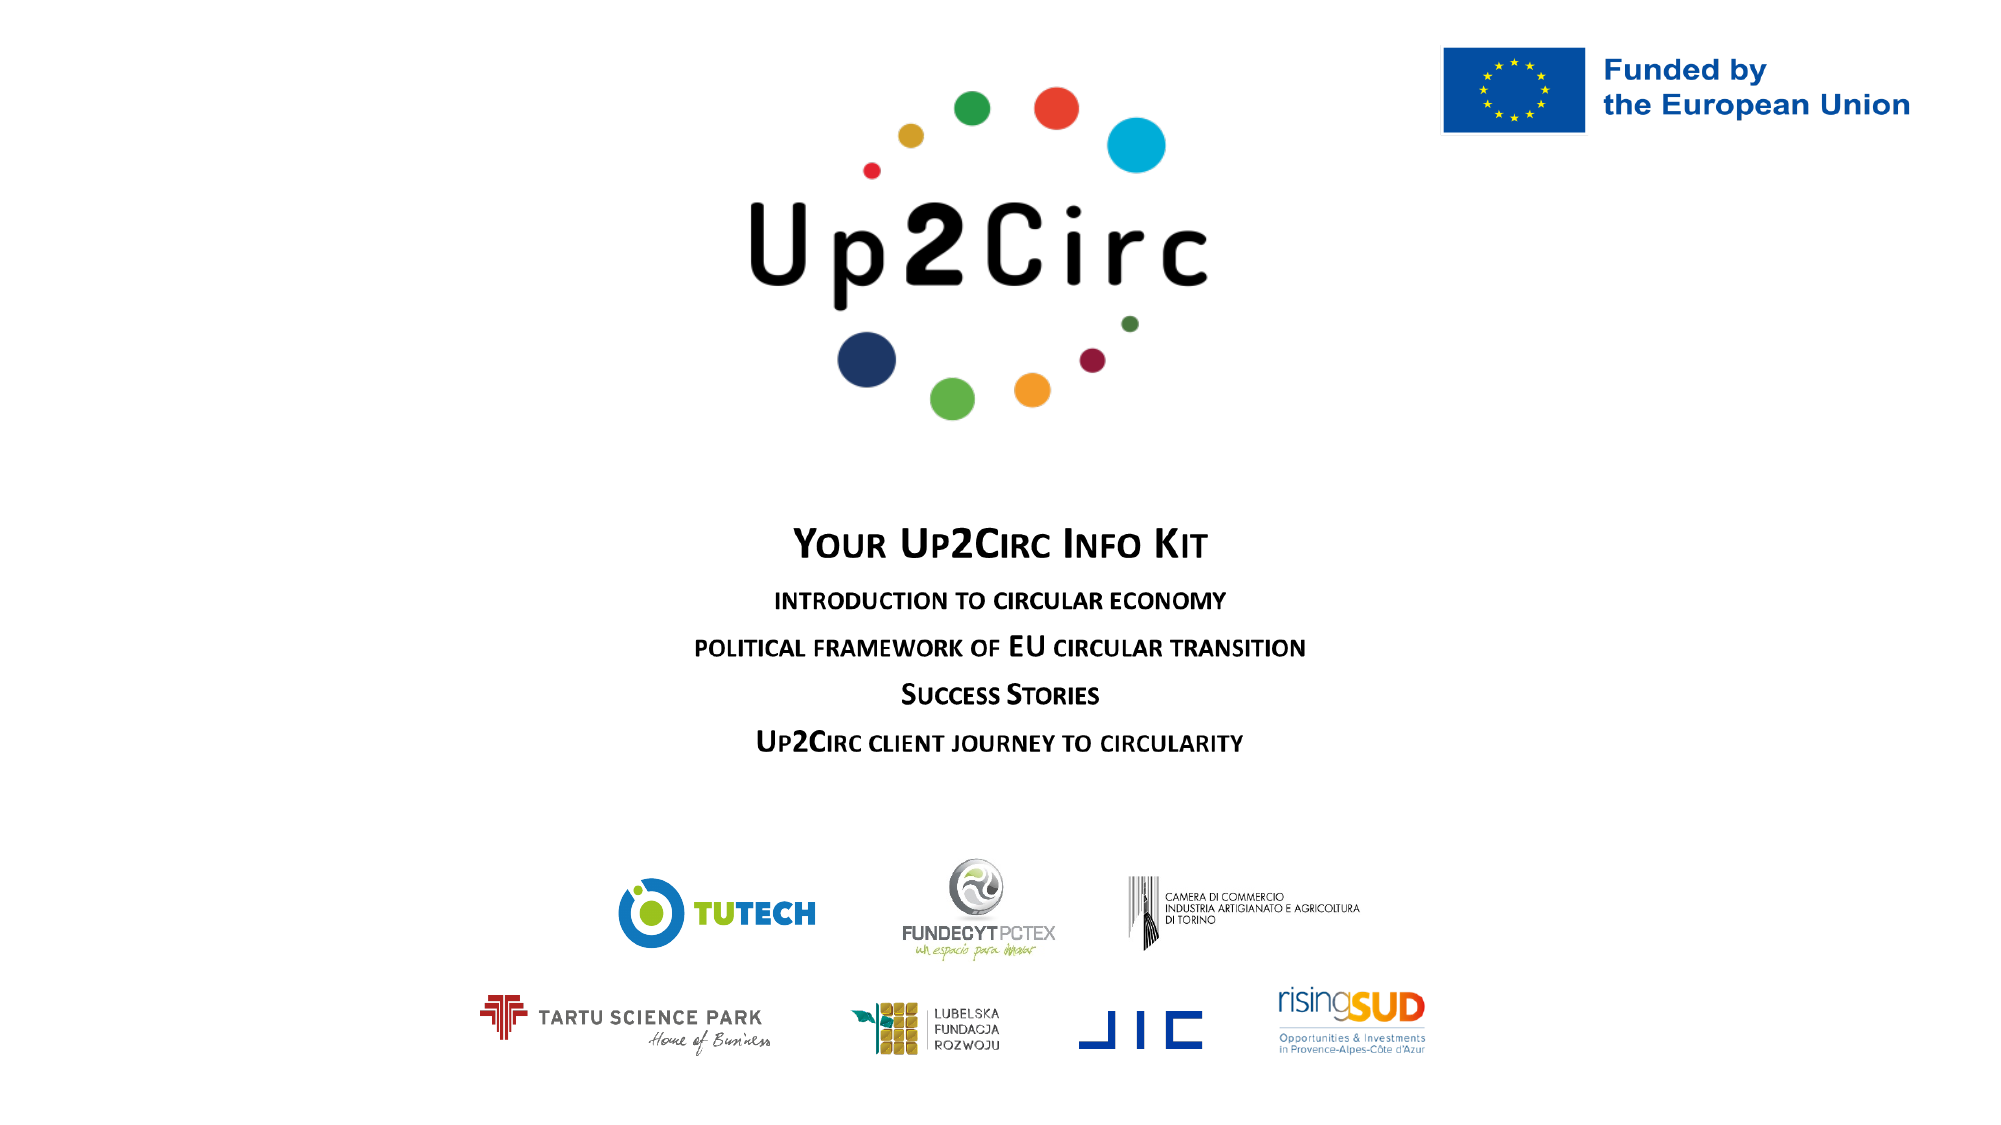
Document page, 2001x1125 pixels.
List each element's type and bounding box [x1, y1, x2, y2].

picture [1270, 981, 1502, 1064]
picture [1437, 42, 1945, 138]
text_box [1268, 963, 1512, 1057]
picture [480, 829, 1362, 1125]
picture [538, 0, 1462, 782]
